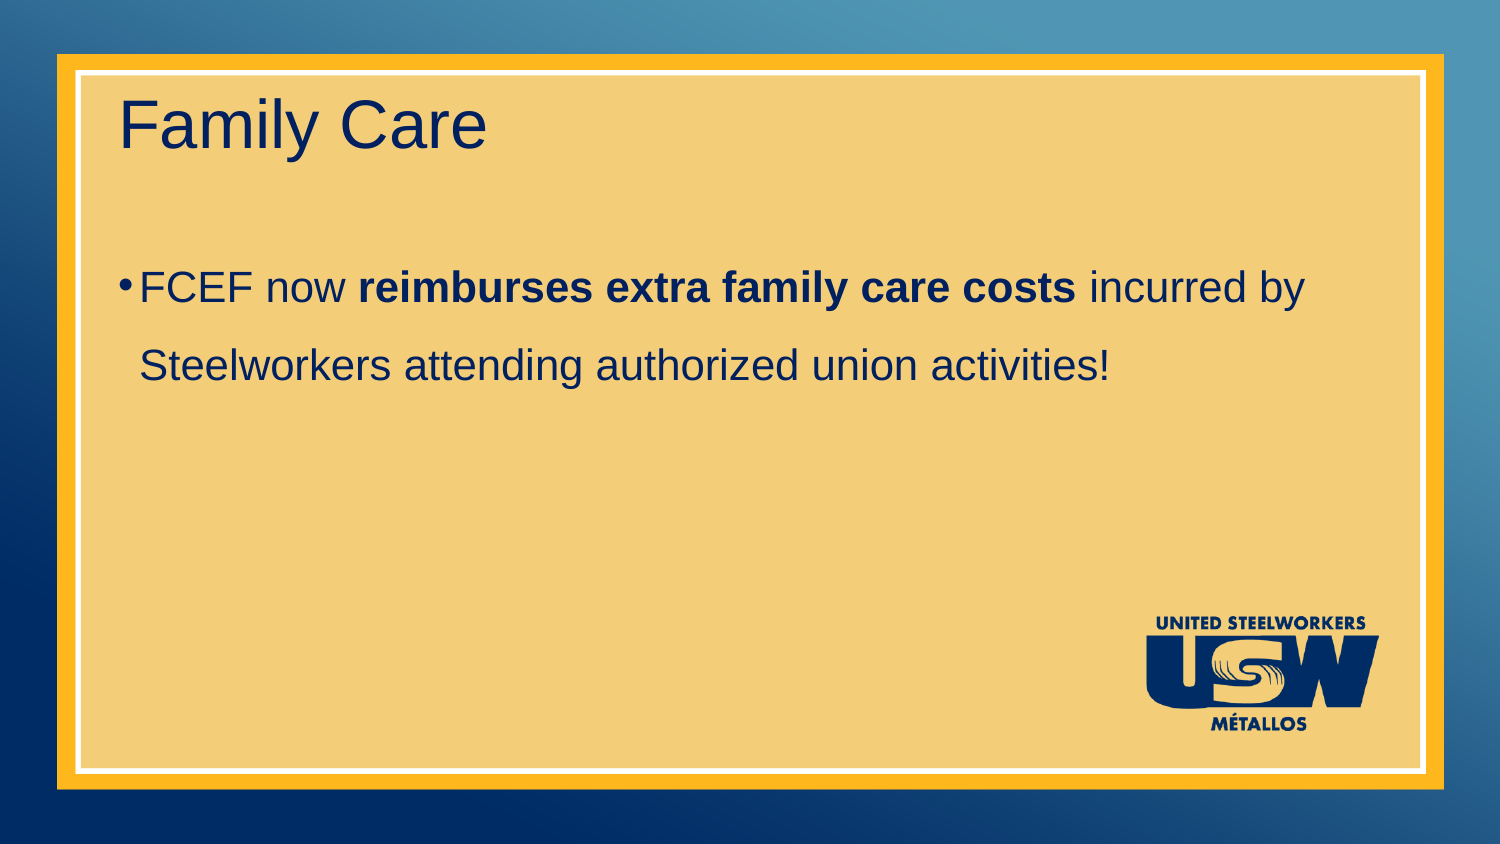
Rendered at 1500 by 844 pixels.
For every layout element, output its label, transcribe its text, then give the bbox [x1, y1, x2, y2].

list FCEF now reimburses extra family care costs incurred by Steelworkers attending authorized union activities! [103, 224, 1397, 667]
picture [0, 0, 1500, 844]
title Family Care [103, 44, 1287, 208]
